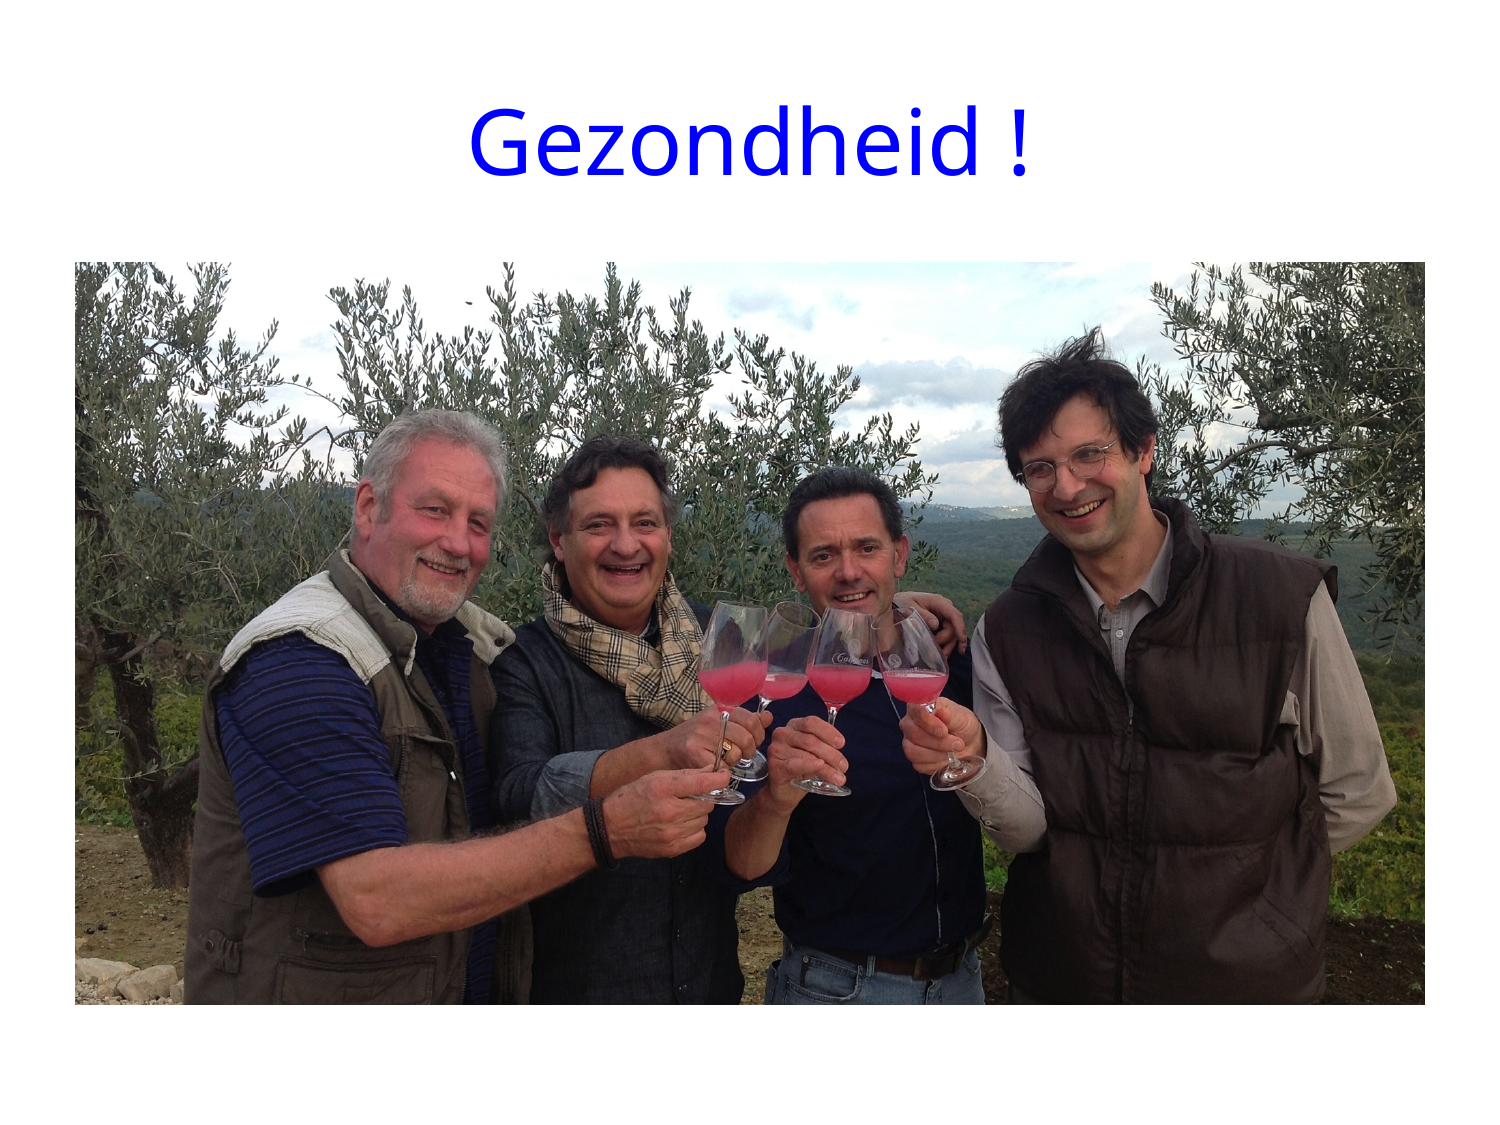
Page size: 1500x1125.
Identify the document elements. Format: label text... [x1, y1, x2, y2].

title Gezondheid ! [75, 45, 1425, 233]
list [74, 262, 1426, 1006]
